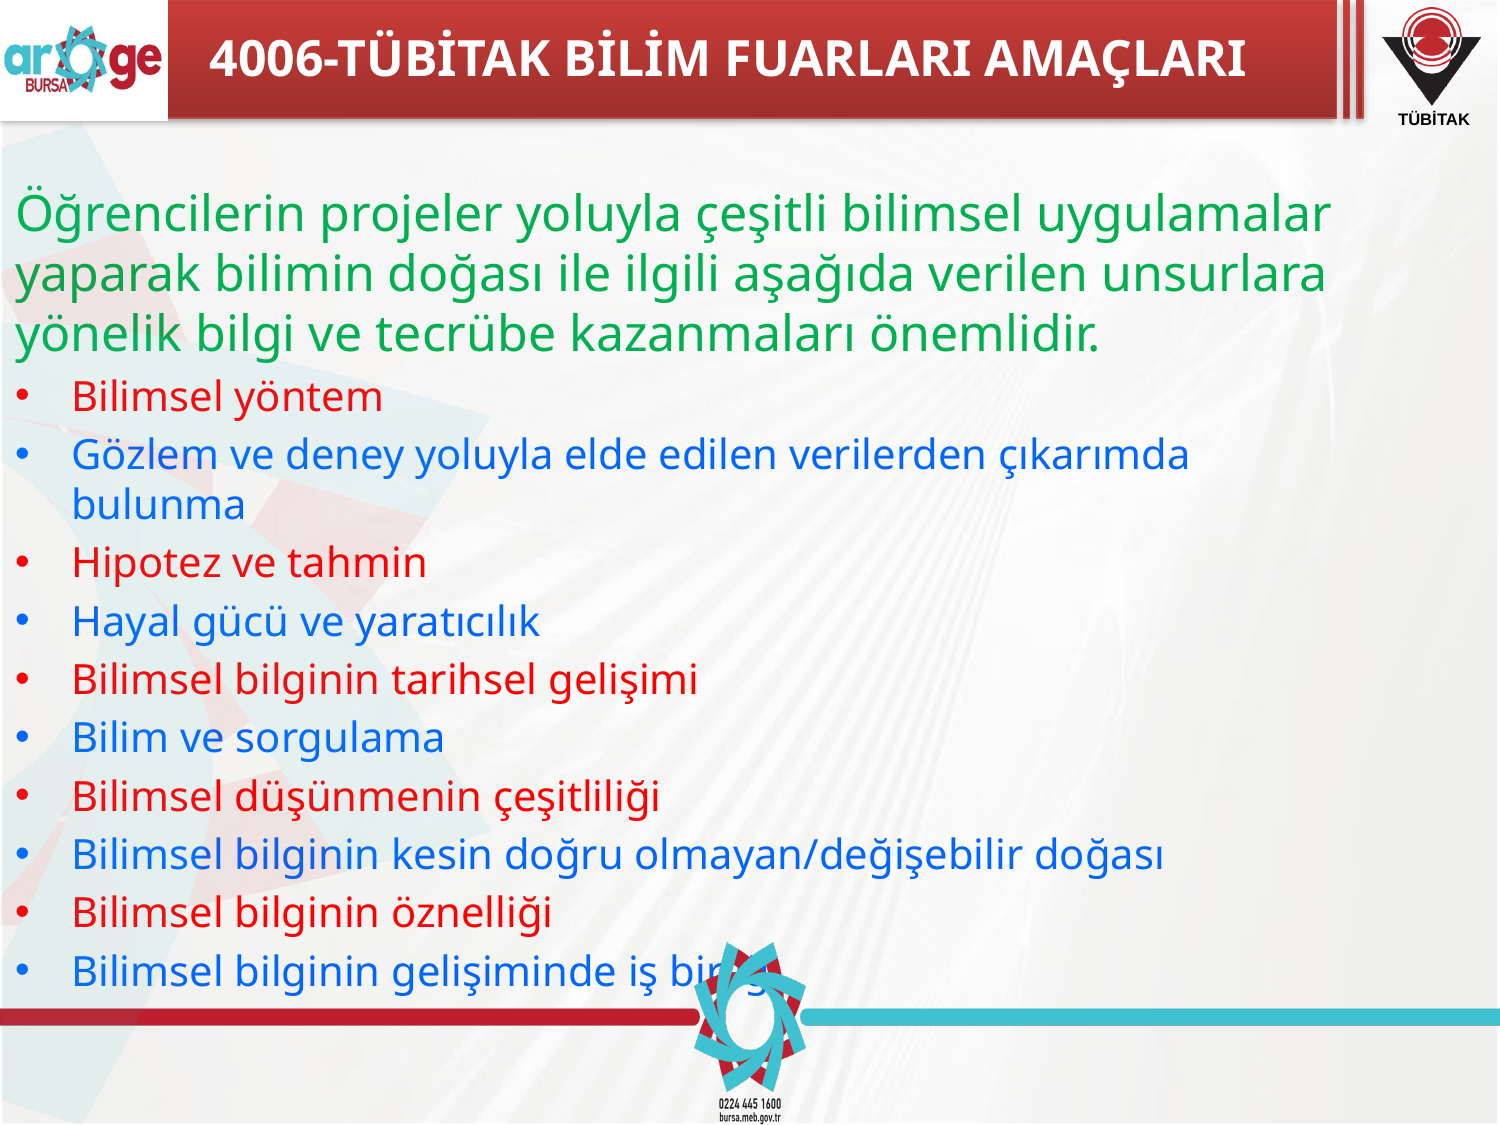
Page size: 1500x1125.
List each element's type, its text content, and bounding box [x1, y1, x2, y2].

picture [0, 0, 1500, 1125]
picture [1350, 0, 1356, 113]
picture [0, 0, 169, 121]
list Öğrencilerin projeler yoluyla çeşitli bilimsel uygulamalar yaparak bilimin doğası ile ilgili aşağıda verilen unsurlara yönelik bilgi ve tecrübe kazanmaları önemlidir. Bilimsel yöntem Gözlem ve deney yoluyla elde edilen verilerden çıkarımda bulunma Hipotez ve tahmin Hayal gücü ve yaratıcılık Bilimsel bilginin tarihsel gelişimi Bilim ve sorgulama Bilimsel düşünmenin çeşitliliği Bilimsel bilginin kesin doğru olmayan/değişebilir doğası Bilimsel bilginin öznelliği Bilimsel bilginin gelişiminde iş birliği [173, 113, 1365, 941]
title 4006-TÜBİTAK BİLİM FUARLARI AMAÇLARI [170, 0, 1341, 113]
